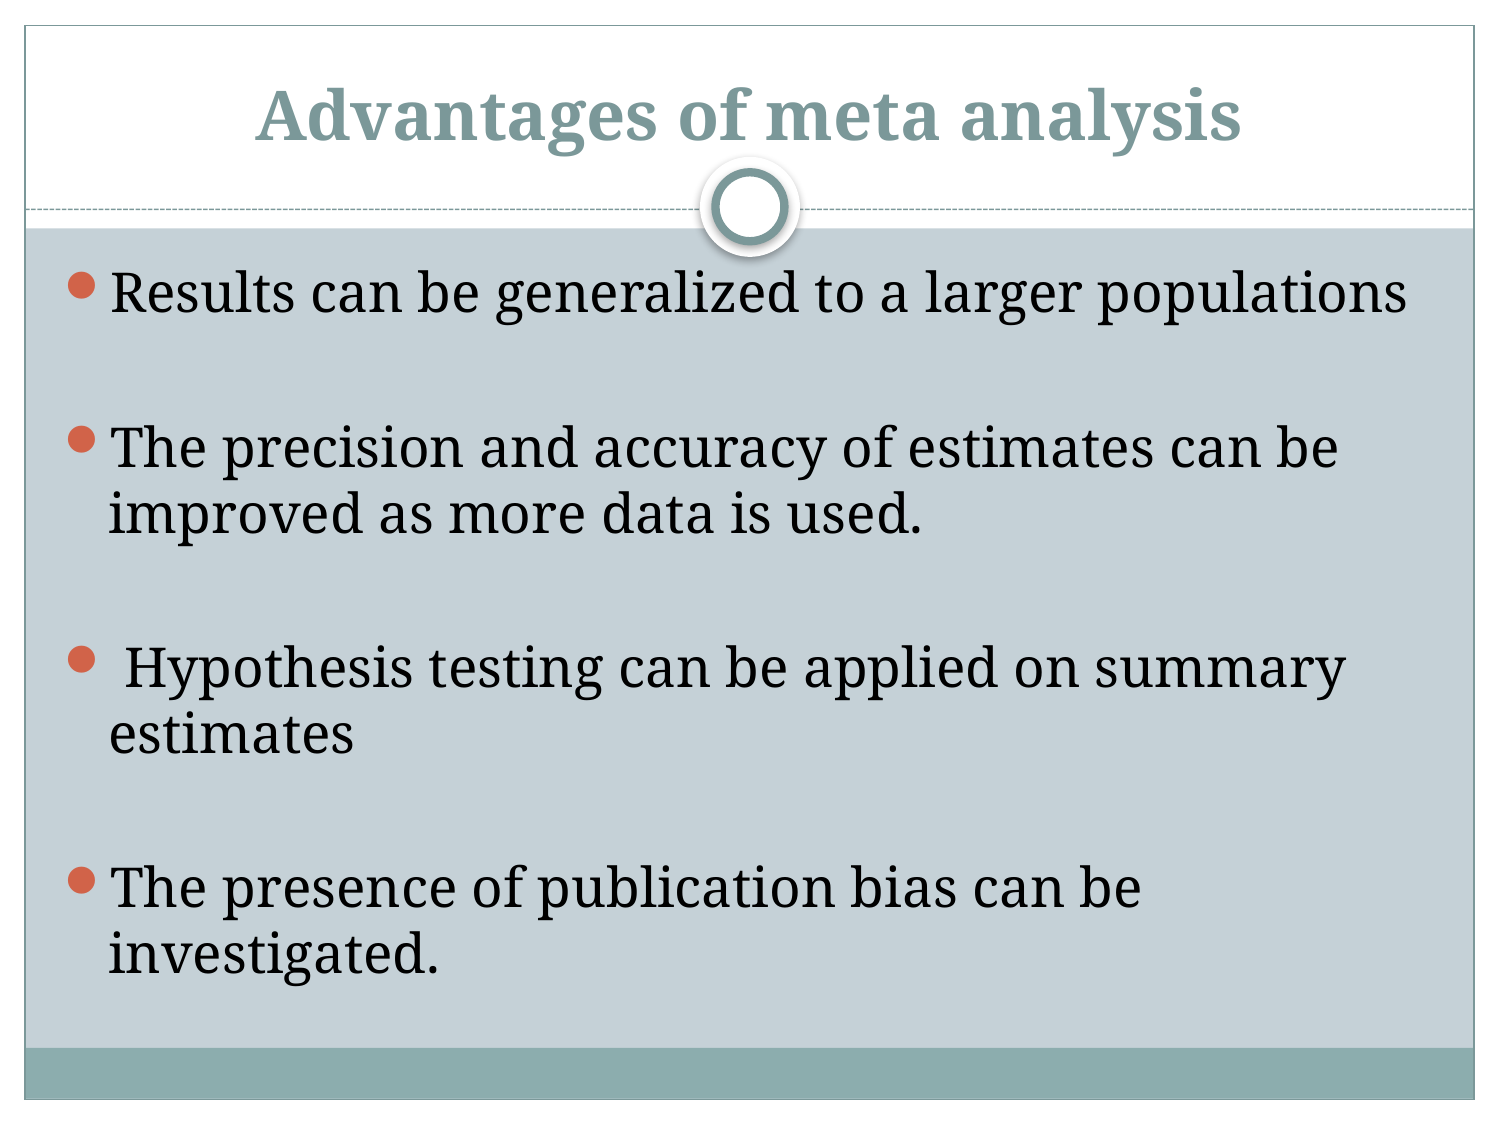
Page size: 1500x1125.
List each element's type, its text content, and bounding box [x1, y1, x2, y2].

list Results can be generalized to a larger populations The precision and accuracy of estimates can be improved as more data is used. Hypothesis testing can be applied on summary estimates The presence of publication bias can be investigated. [49, 250, 1445, 1001]
title Advantages of meta analysis [49, 37, 1450, 162]
